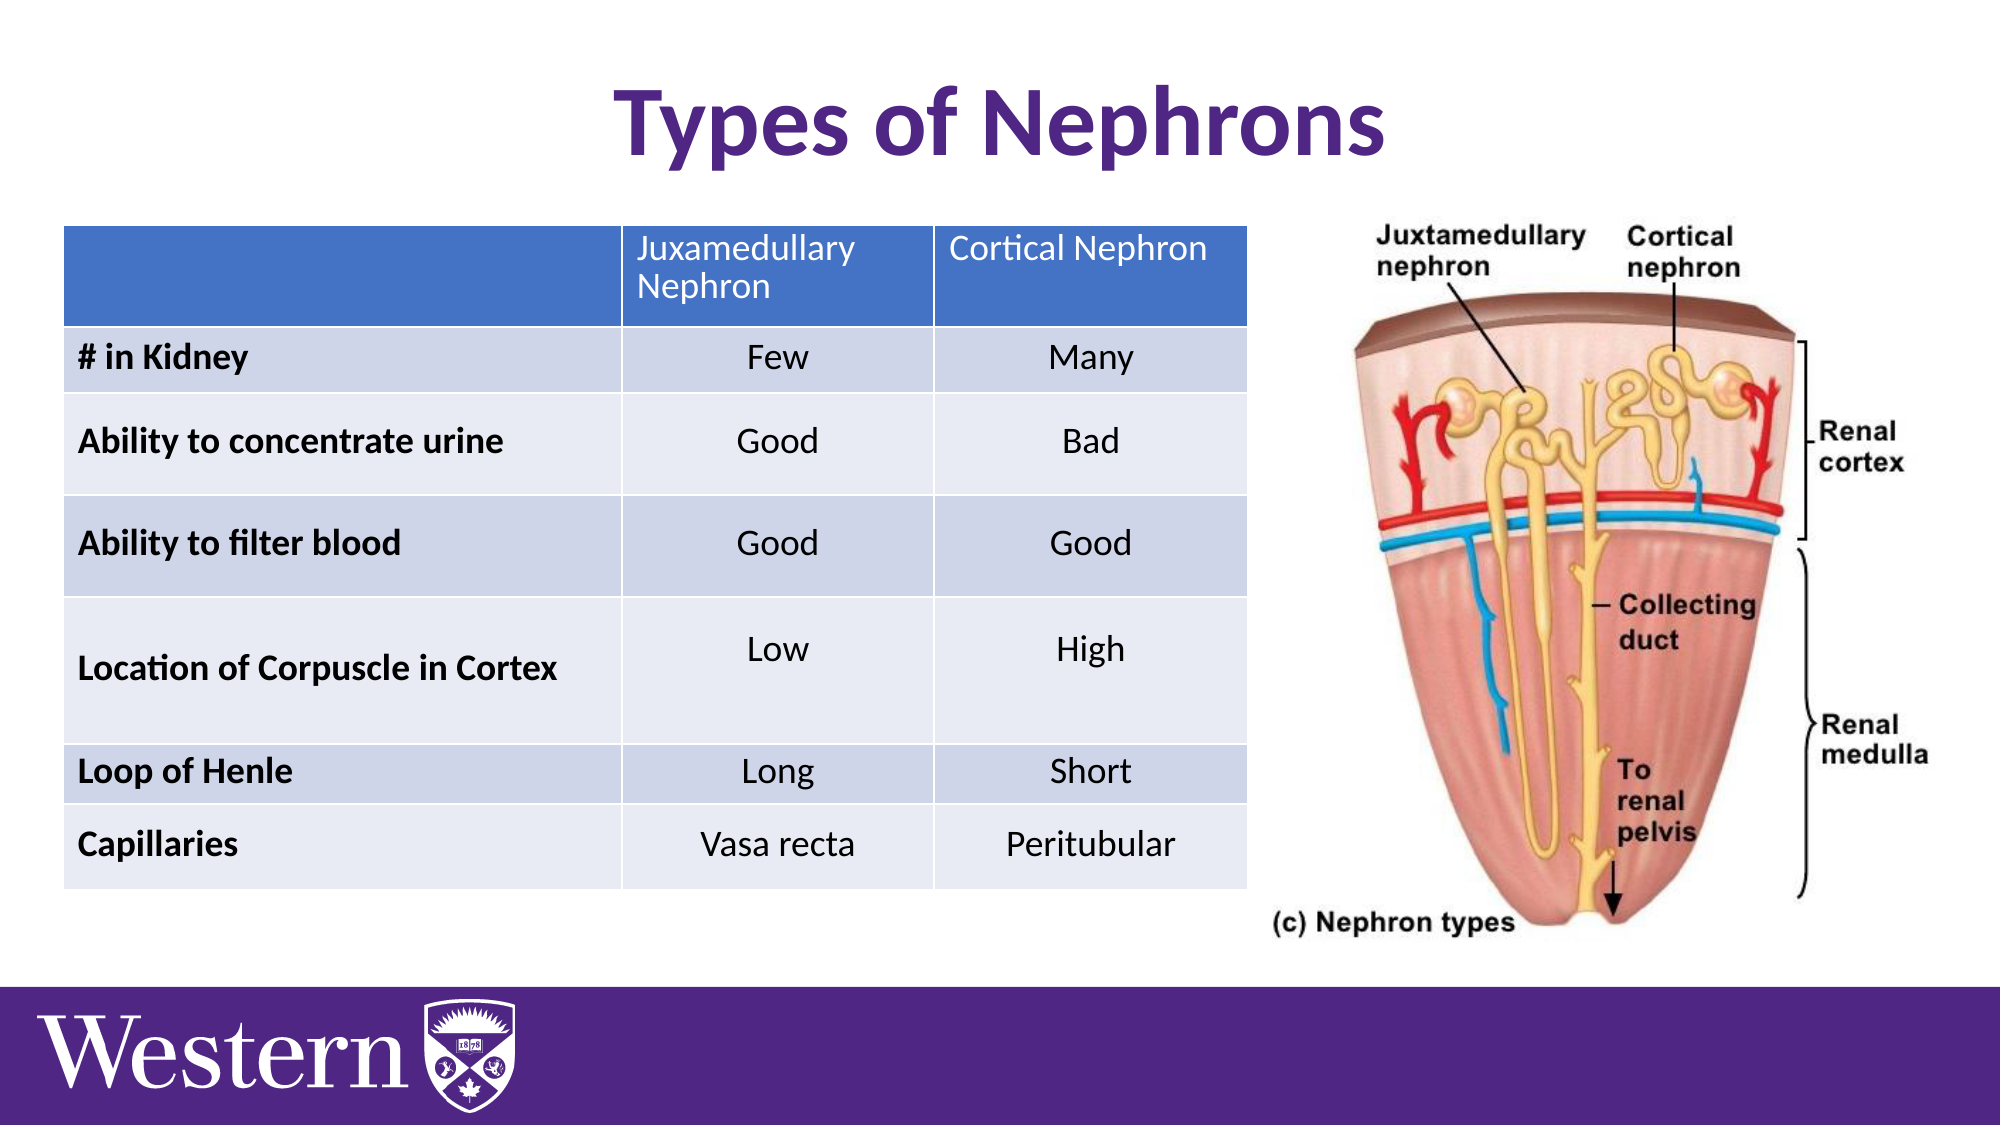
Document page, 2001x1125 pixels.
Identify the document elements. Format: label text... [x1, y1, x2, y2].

table_cell Many [935, 328, 1247, 392]
table_cell Vasa recta [623, 805, 933, 889]
table_cell Location of Corpuscle in Cortex [64, 598, 621, 743]
table_cell Bad [935, 394, 1247, 494]
table_cell # in Kidney [64, 328, 621, 392]
table_header Juxamedullary Nephron [623, 226, 933, 326]
table_cell Few [623, 328, 933, 392]
table_header Cortical Nephron [935, 226, 1247, 326]
table_cell Ability to concentrate urine [64, 394, 621, 494]
table_cell High [935, 598, 1247, 743]
table_cell Good [623, 394, 933, 494]
table_cell Good [935, 496, 1247, 596]
picture [1261, 205, 1937, 942]
table_cell Peritubular [935, 805, 1247, 889]
table_cell Loop of Henle [64, 745, 621, 803]
title Types of Nephrons [137, 32, 1863, 213]
table_cell Good [623, 496, 933, 596]
table_cell Short [935, 745, 1247, 803]
table_cell Capillaries [64, 805, 621, 889]
picture [37, 999, 515, 1113]
table_cell Ability to filter blood [64, 496, 621, 596]
table_cell Low [623, 598, 933, 743]
table_cell Long [623, 745, 933, 803]
table_header [64, 226, 621, 326]
text_box [0, 986, 2000, 1125]
